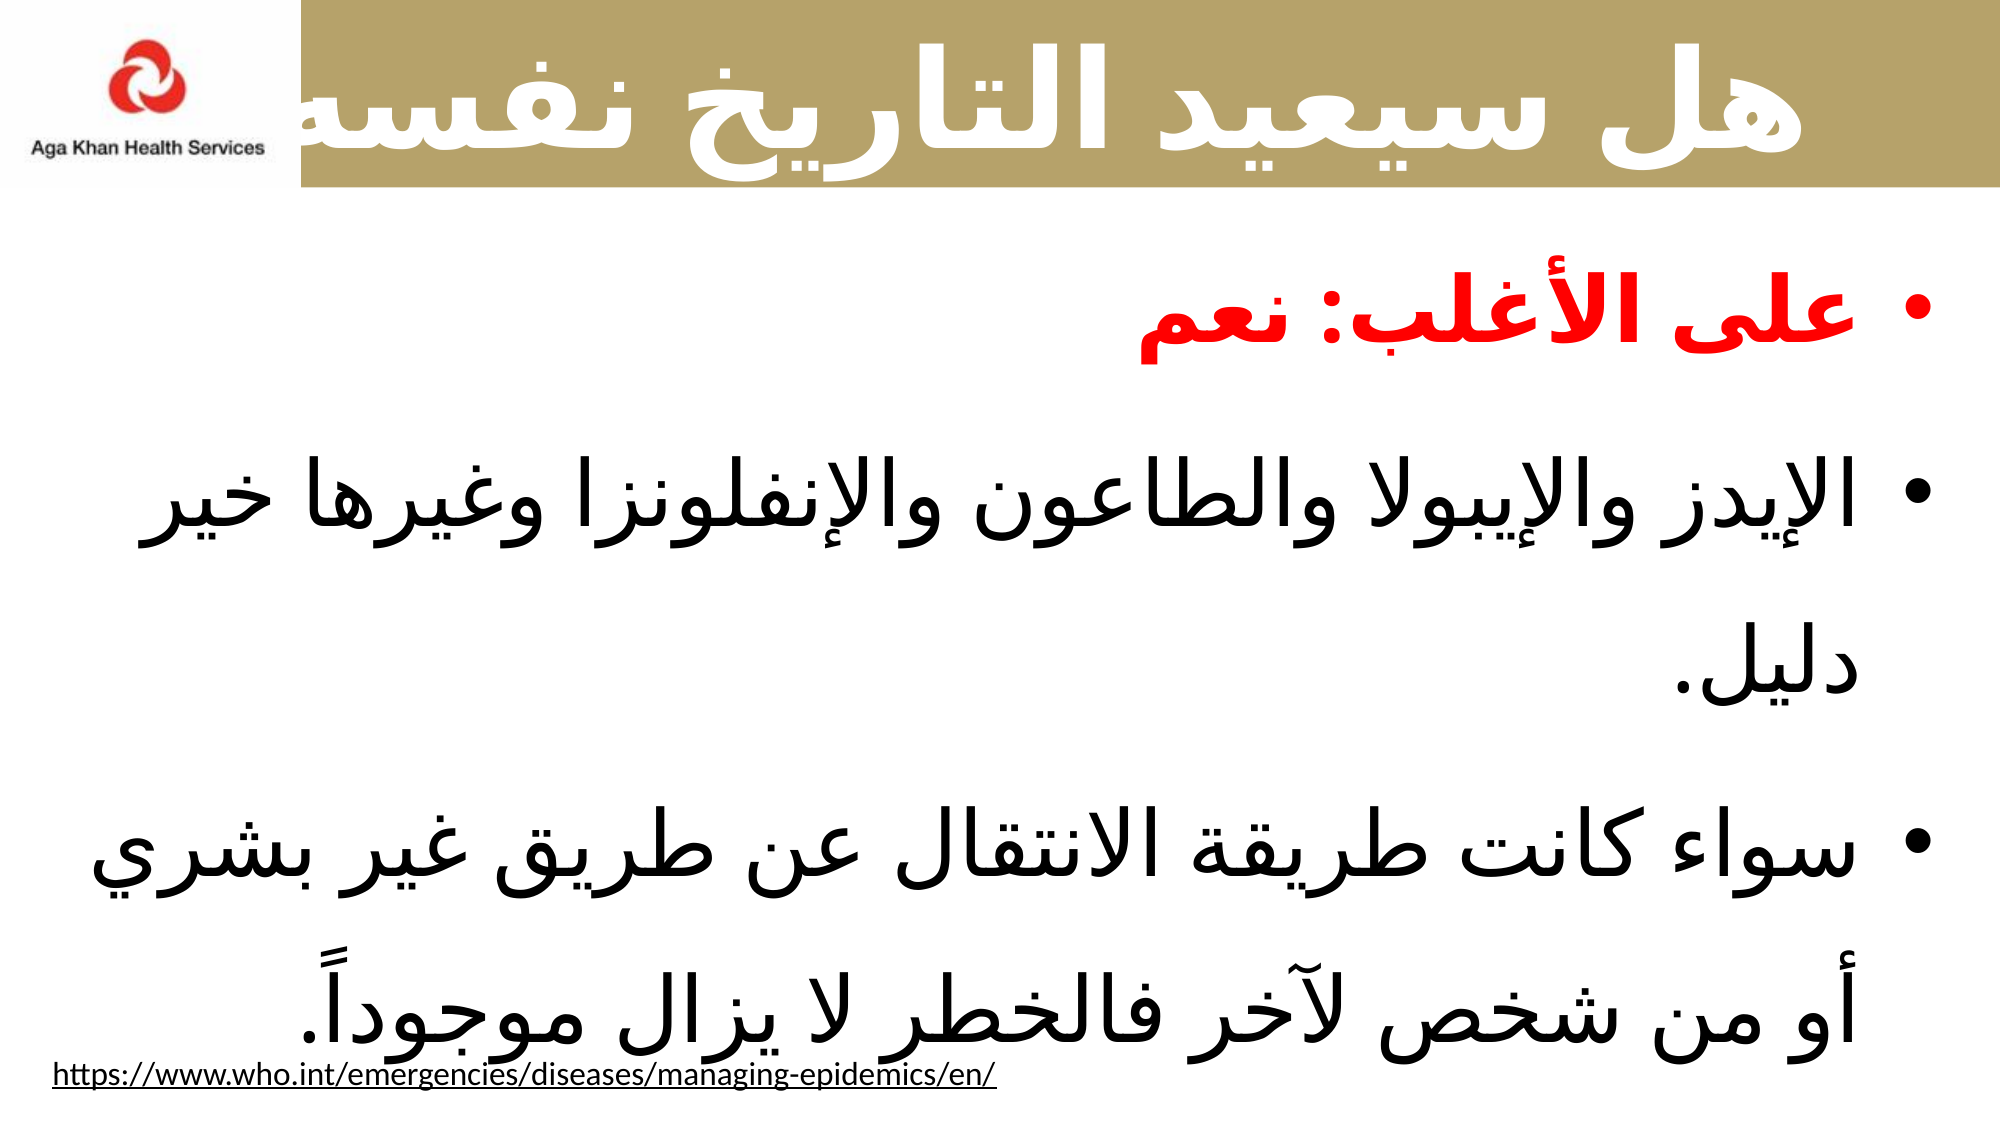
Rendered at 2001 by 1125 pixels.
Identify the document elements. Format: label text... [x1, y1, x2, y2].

list على الأغلب: نعم الإيدز والإيبولا والطاعون والإنفلونزا وغيرها خير دليل. سواء كانت طريقة الانتقال عن طريق غير بشري أو من شخص لآخر فالخطر لا يزال موجوداً. [53, 187, 1947, 1100]
text_box https://www.who.int/emergencies/diseases/managing-epidemics/en/ [37, 1044, 1038, 1100]
title هل سيعيد التاريخ نفسه؟ [301, 0, 2000, 189]
picture [0, 0, 301, 188]
